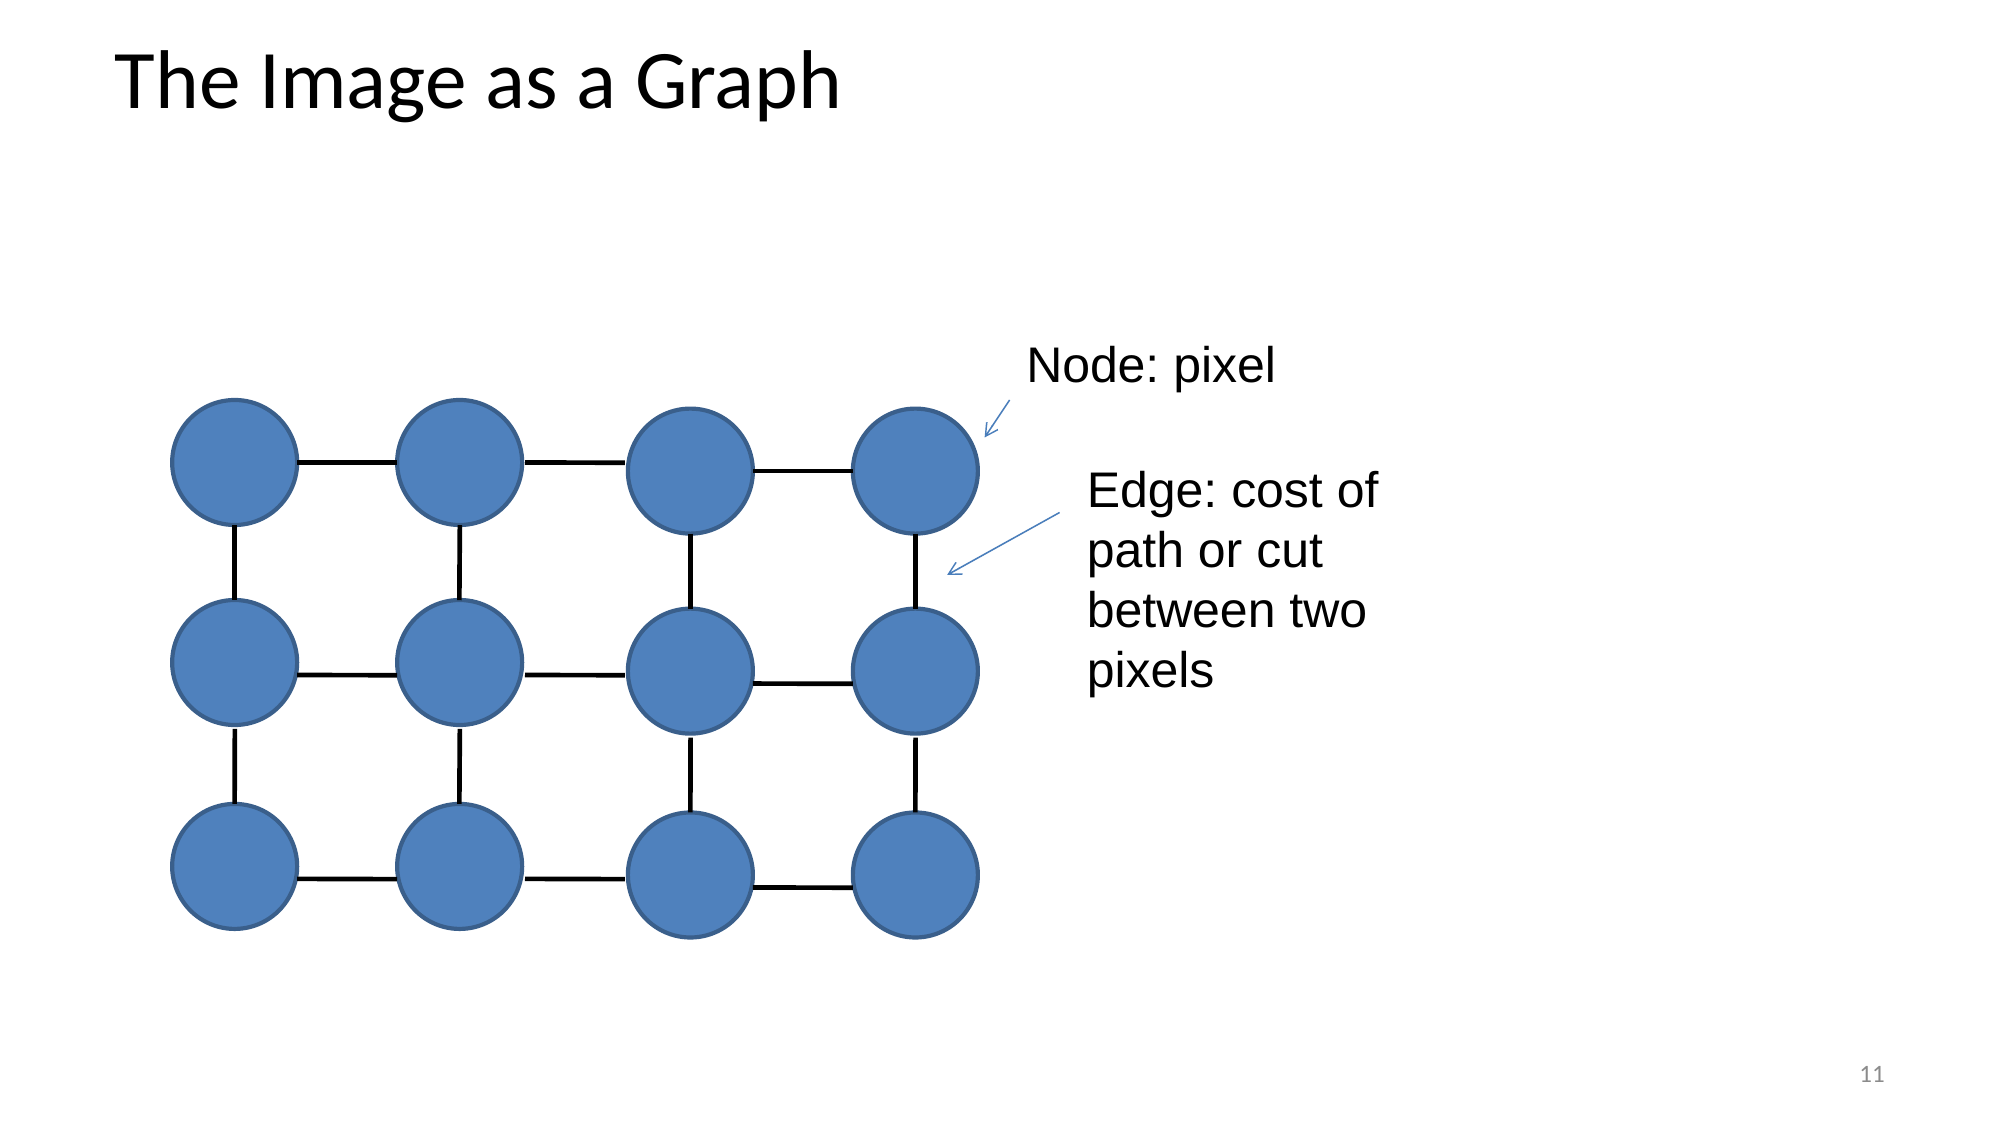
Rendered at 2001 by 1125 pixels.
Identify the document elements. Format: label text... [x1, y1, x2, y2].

text_box [625, 406, 755, 536]
text_box [170, 597, 300, 728]
text_box [850, 810, 980, 940]
text_box [625, 606, 755, 736]
text_box [625, 810, 755, 940]
text_box [170, 801, 300, 932]
text_box [850, 606, 980, 736]
title The Image as a Graph [99, 0, 1901, 151]
text_box [395, 397, 525, 528]
text_box [395, 597, 525, 728]
text_box [170, 397, 300, 528]
text_box Edge: cost of path or cut between two pixels [1072, 449, 1423, 705]
text_box Node: pixel [1011, 324, 1291, 400]
text_box [395, 801, 525, 932]
text_box [850, 406, 980, 536]
slide_number 11 [1433, 1042, 1900, 1103]
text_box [978, 405, 1017, 432]
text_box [946, 512, 1060, 576]
